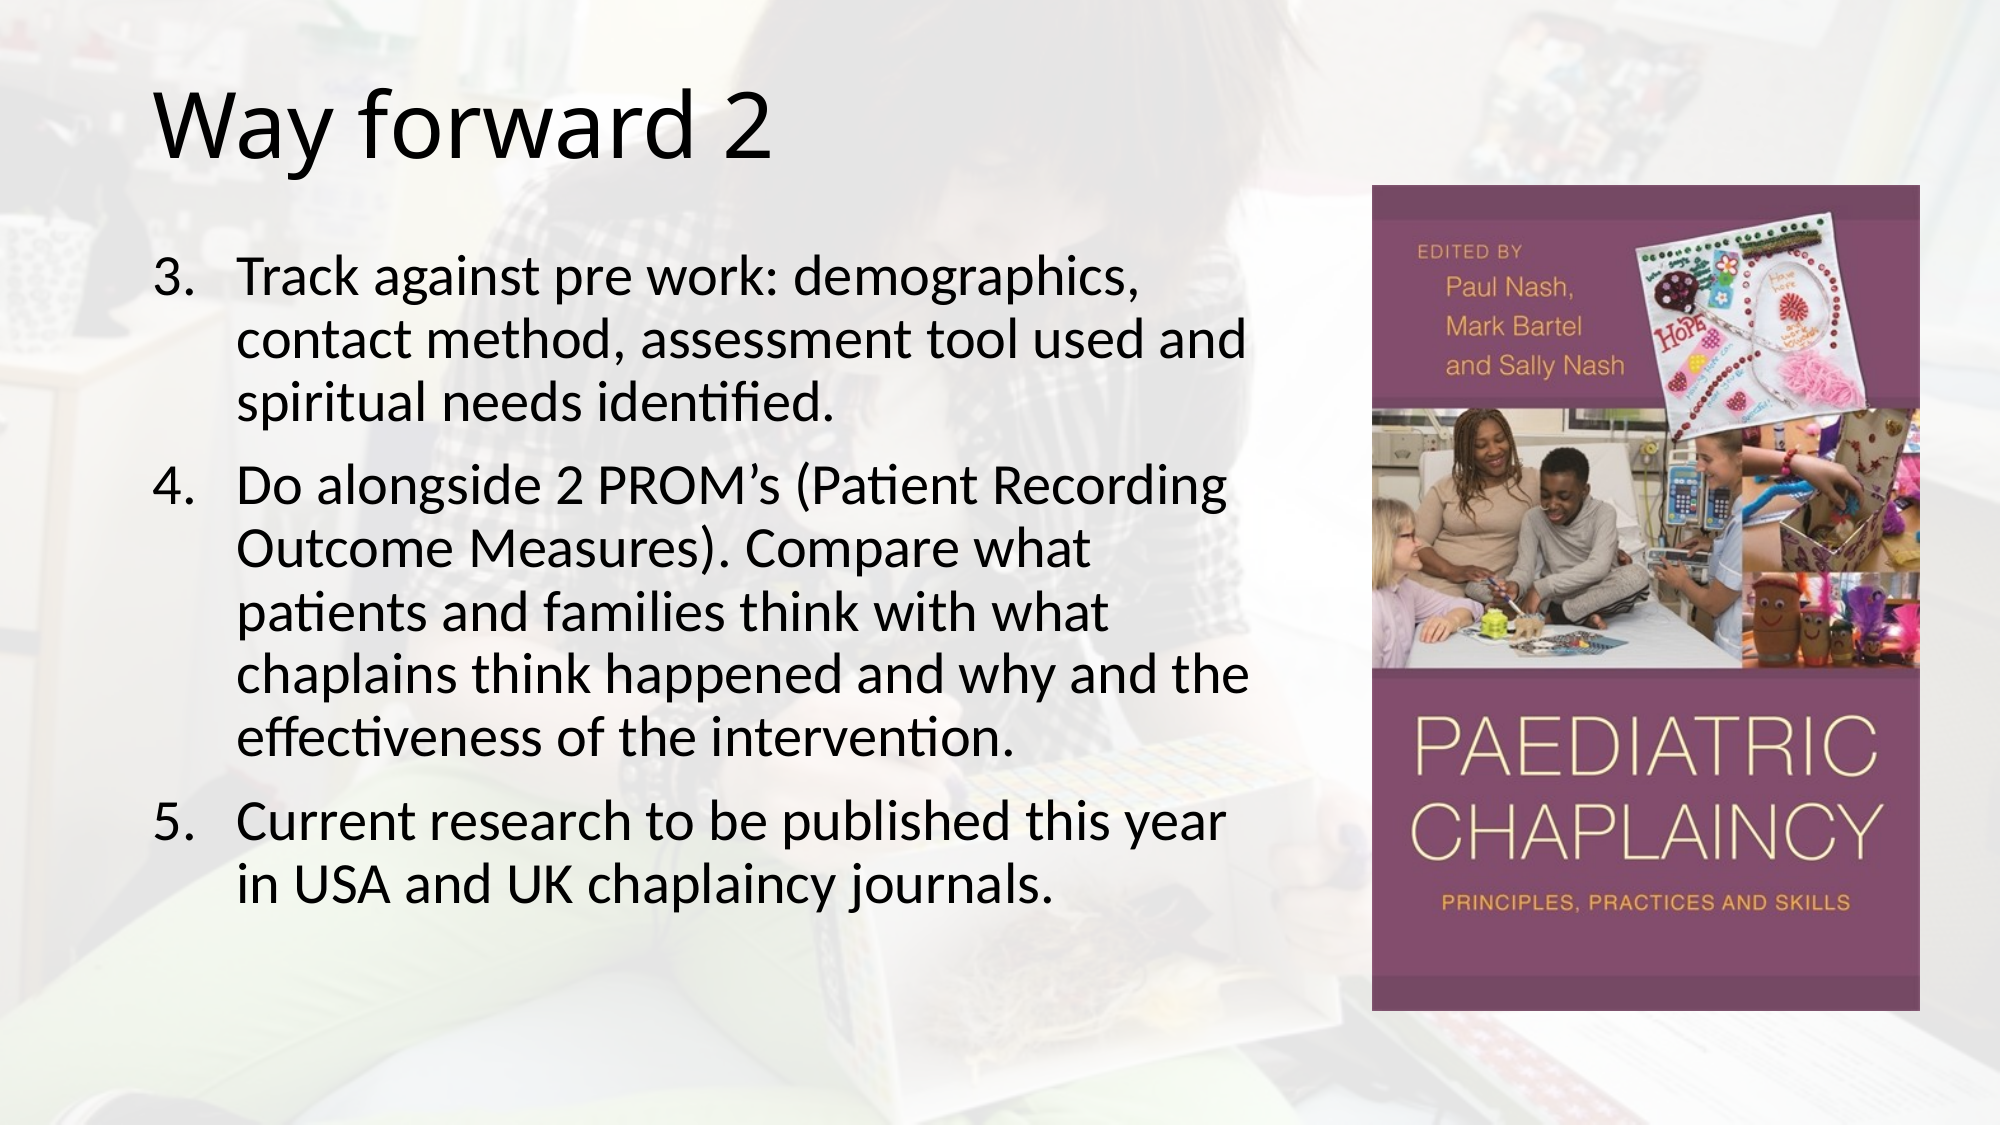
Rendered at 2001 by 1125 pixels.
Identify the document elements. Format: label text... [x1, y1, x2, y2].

picture [1372, 185, 1920, 1011]
list Track against pre work: demographics, contact method, assessment tool used and spiritual needs identified. Do alongside 2 PROM’s (Patient Recording Outcome Measures). Compare what patients and families think with what chaplains think happened and why and the effectiveness of the intervention. Current research to be published this year in USA and UK chaplaincy journals. [137, 237, 1280, 1011]
title Way forward 2 [137, 20, 1863, 238]
